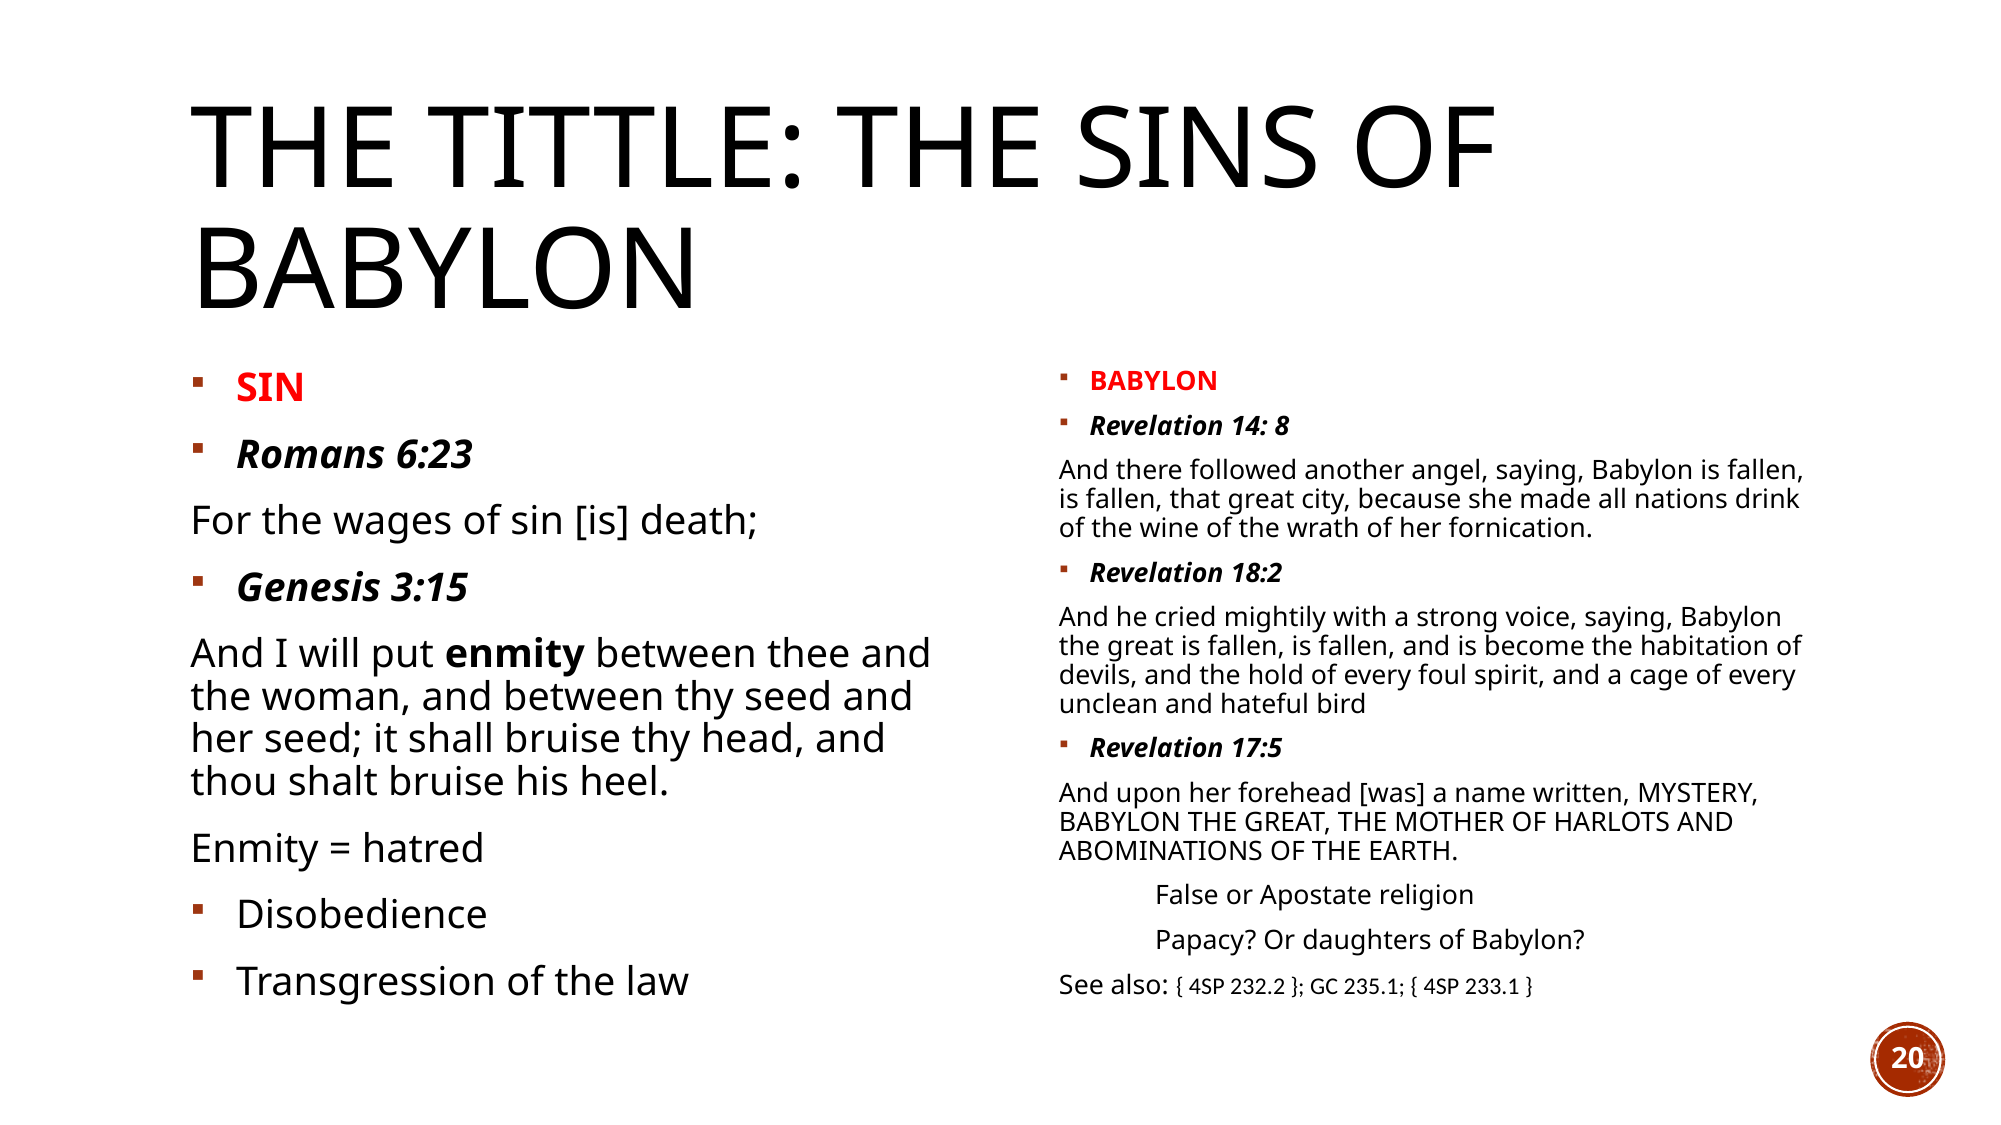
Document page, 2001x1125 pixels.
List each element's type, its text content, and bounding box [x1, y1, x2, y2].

list BABYLON Revelation 14: 8 And there followed another angel, saying, Babylon is fallen, is fallen, that great city, because she made all nations drink of the wine of the wrath of her fornication. Revelation 18:2 And he cried mightily with a strong voice, saying, Babylon the great is fallen, is fallen, and is become the habitation of devils, and the hold of every foul spirit, and a cage of every unclean and hateful bird Revelation 17:5 And upon her forehead [was] a name written, MYSTERY, BABYLON THE GREAT, THE MOTHER OF HARLOTS AND ABOMINATIONS OF THE EARTH. False or Apostate religion Papacy? Or daughters of Babylon? See also: { 4SP 232.2 }; GC 235.1; { 4SP 233.1 } [1043, 360, 1824, 1013]
list SIN Romans 6:23 For the wages of sin [is] death; Genesis 3:15 And I will put enmity between thee and the woman, and between thy seed and her seed; it shall bruise thy head, and thou shalt bruise his heel. Enmity = hatred Disobedience Transgression of the law [175, 360, 956, 1013]
slide_number 20 [1855, 1028, 1961, 1089]
title The tittle: the sins of Babylon [175, 79, 1826, 344]
